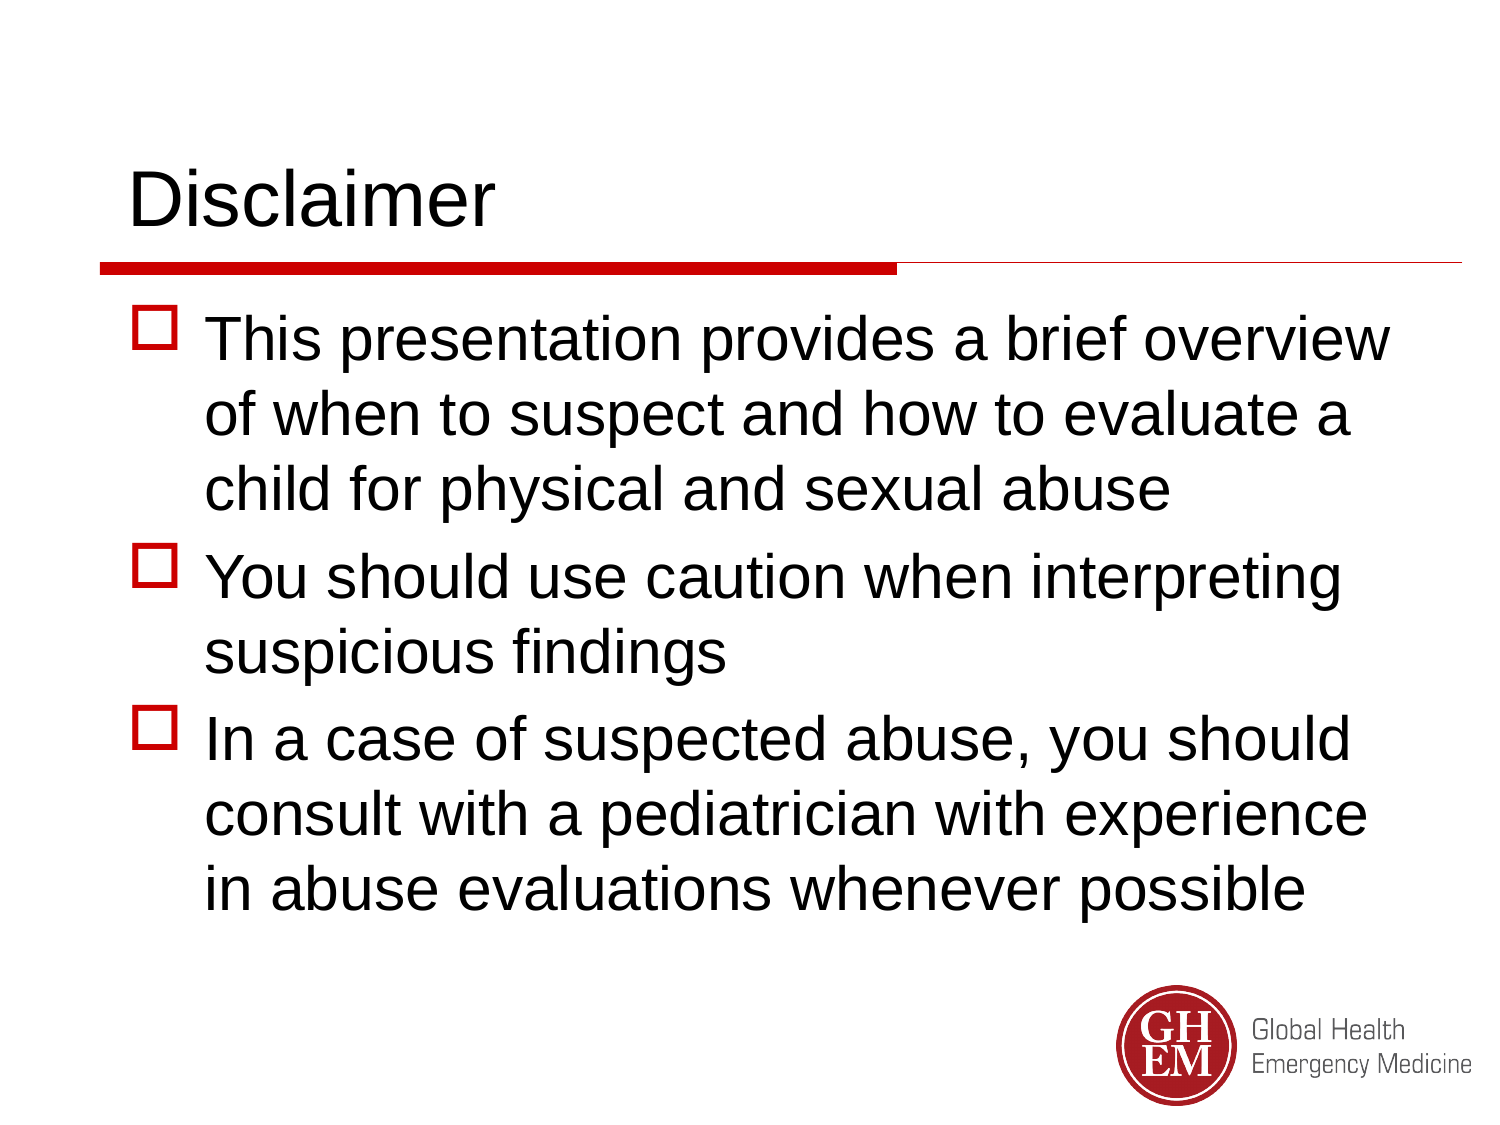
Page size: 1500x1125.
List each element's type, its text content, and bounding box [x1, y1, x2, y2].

picture [1116, 985, 1471, 1106]
list This presentation provides a brief overview of when to suspect and how to evaluate a child for physical and sexual abuse You should use caution when interpreting suspicious findings In a case of suspected abuse, you should consult with a pediatrician with experience in abuse evaluations whenever possible [112, 290, 1425, 991]
title Disclaimer [112, 50, 1425, 250]
